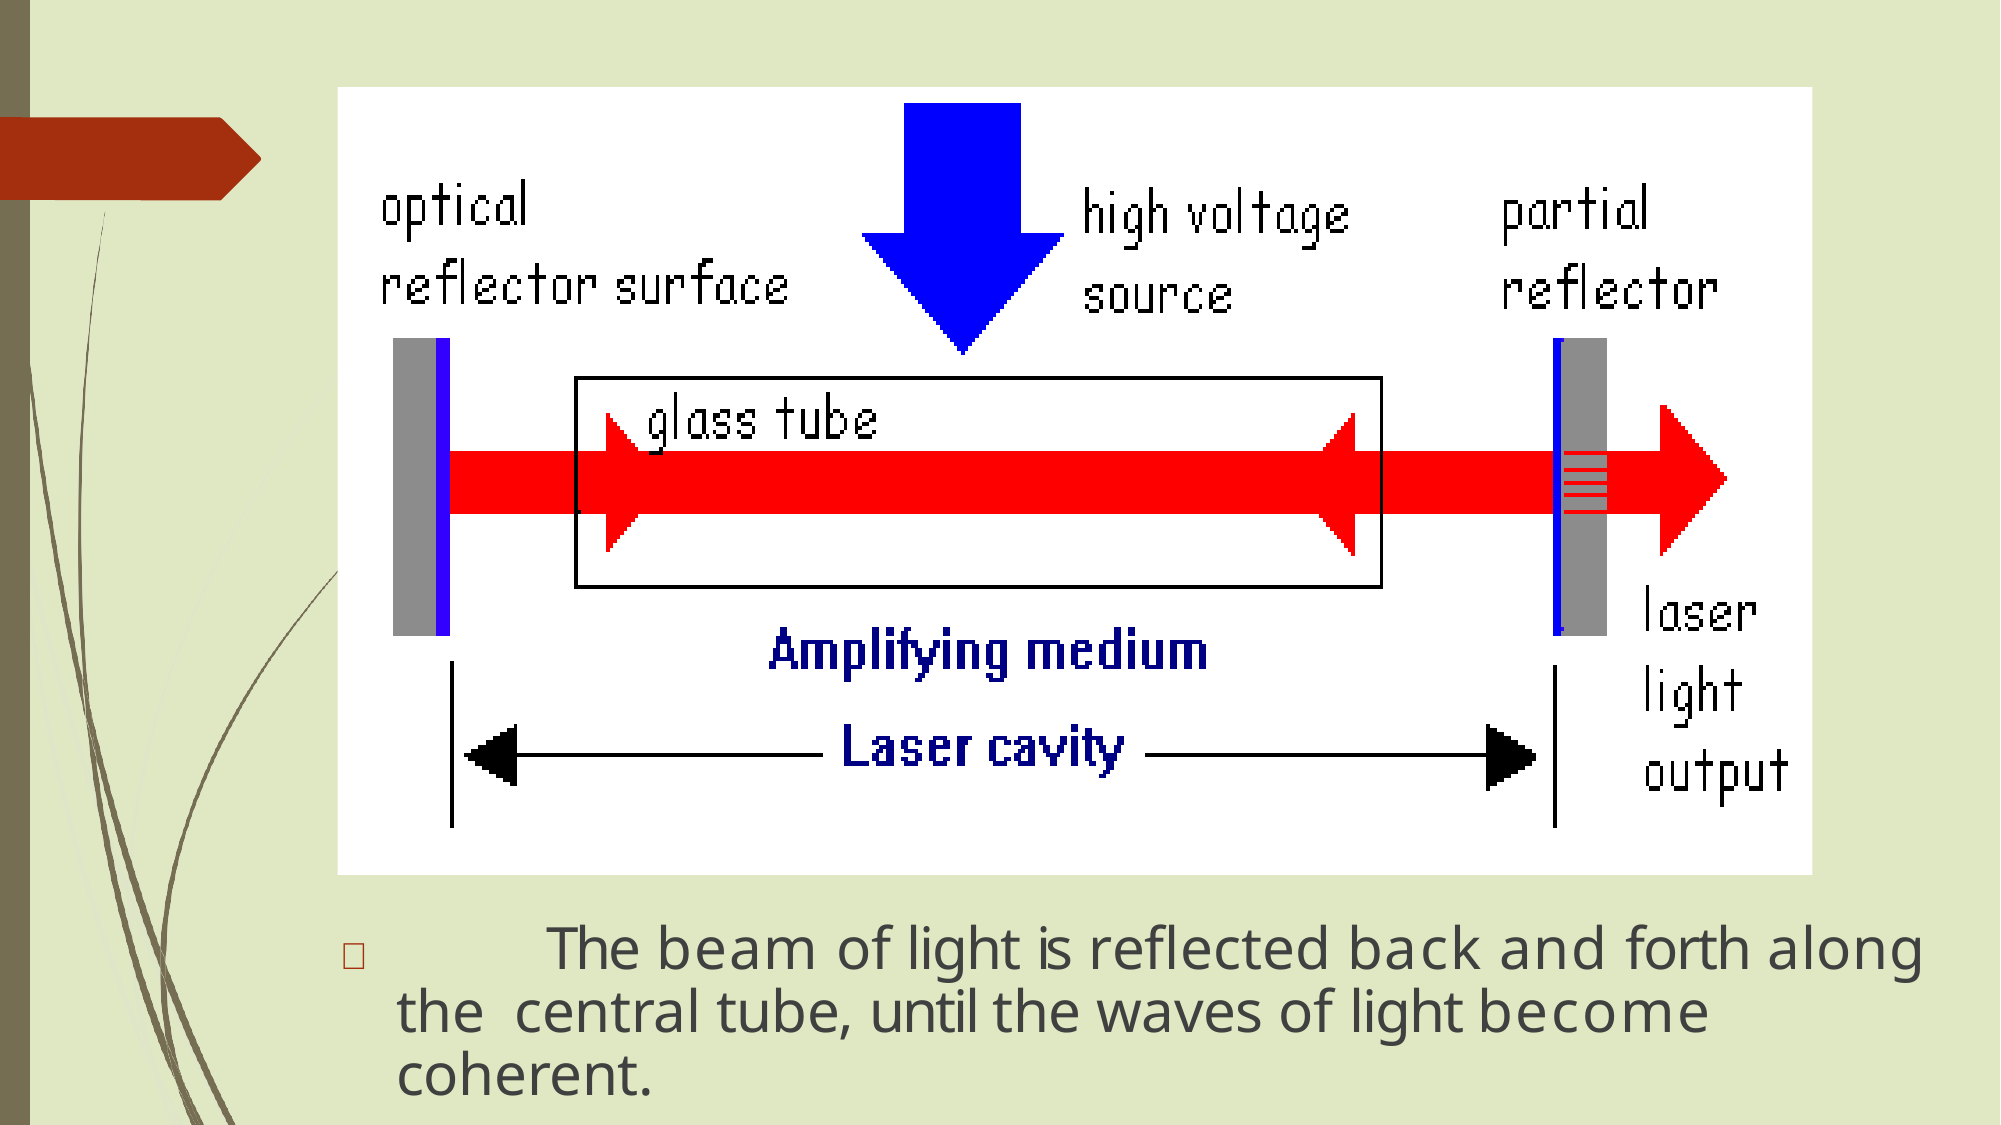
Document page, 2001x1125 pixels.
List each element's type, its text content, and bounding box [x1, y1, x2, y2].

text_box  The beam of light is reflected back and forth along the central tube, until the waves of light become coherent. [337, 909, 1958, 1108]
picture [30, 0, 2000, 1125]
text_box [337, 87, 1813, 875]
